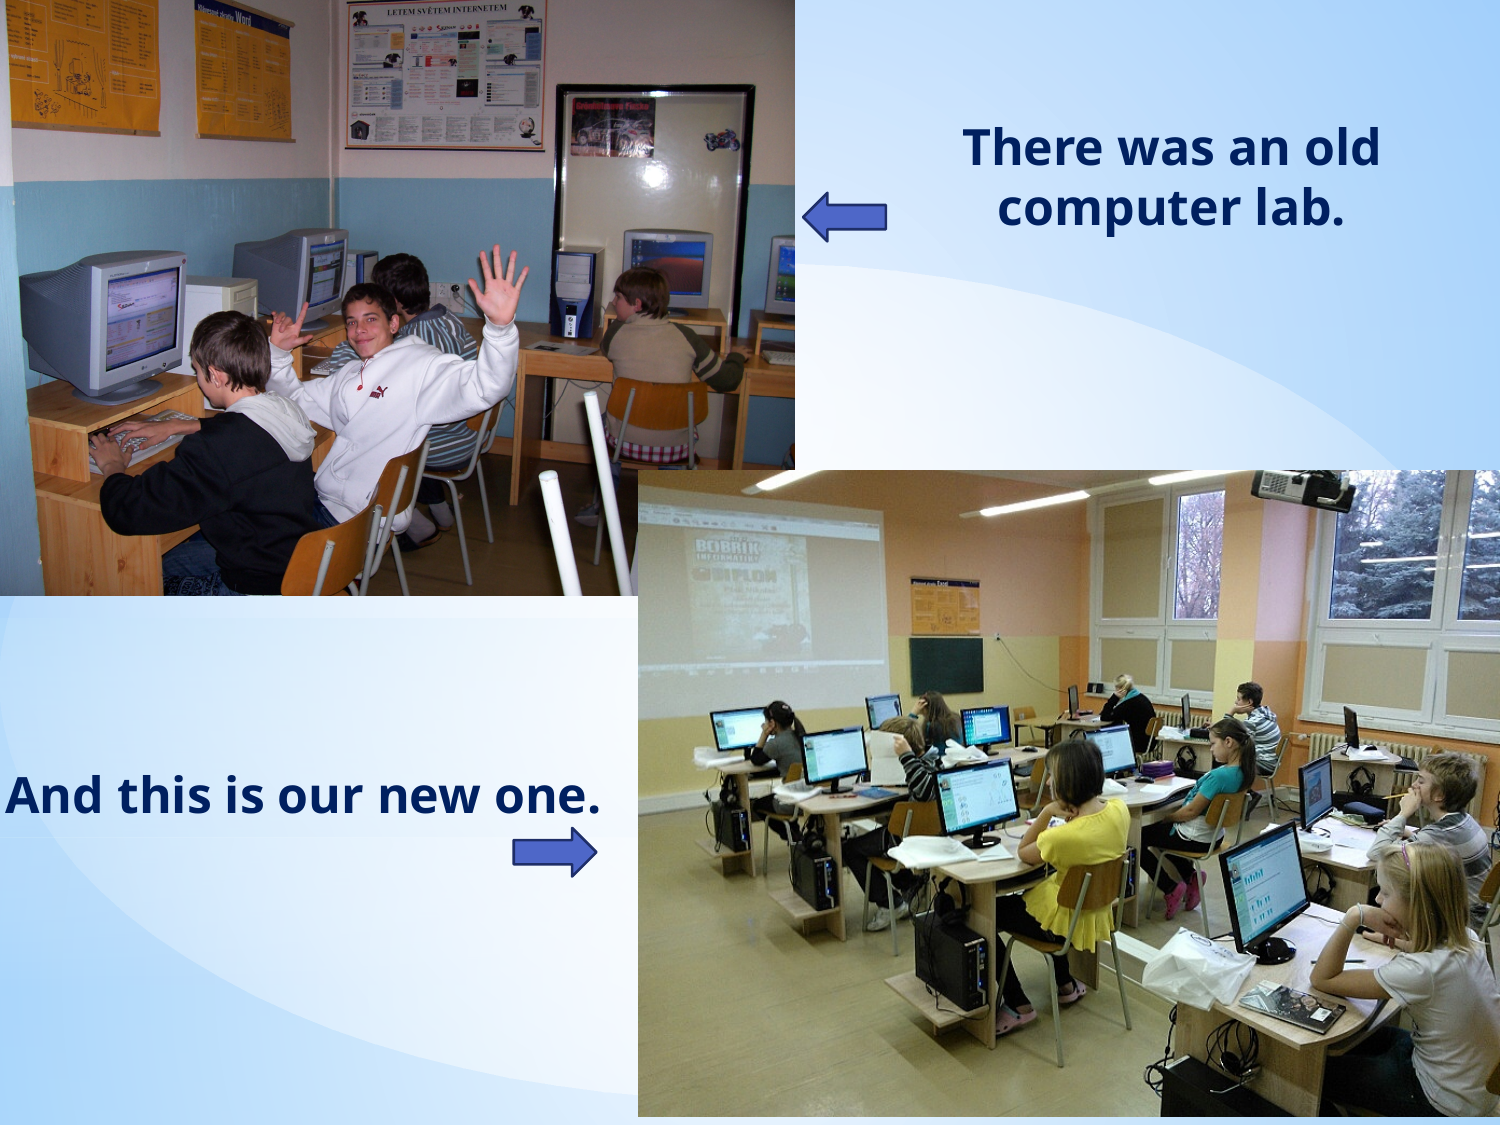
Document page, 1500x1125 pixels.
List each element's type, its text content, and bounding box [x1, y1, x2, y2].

text_box There was an old computer lab. [844, 108, 1500, 244]
text_box [796, 0, 1500, 215]
text_box And this is our new one. [0, 755, 617, 831]
text_box [512, 826, 598, 878]
picture [0, 0, 1500, 1117]
text_box [802, 191, 888, 243]
